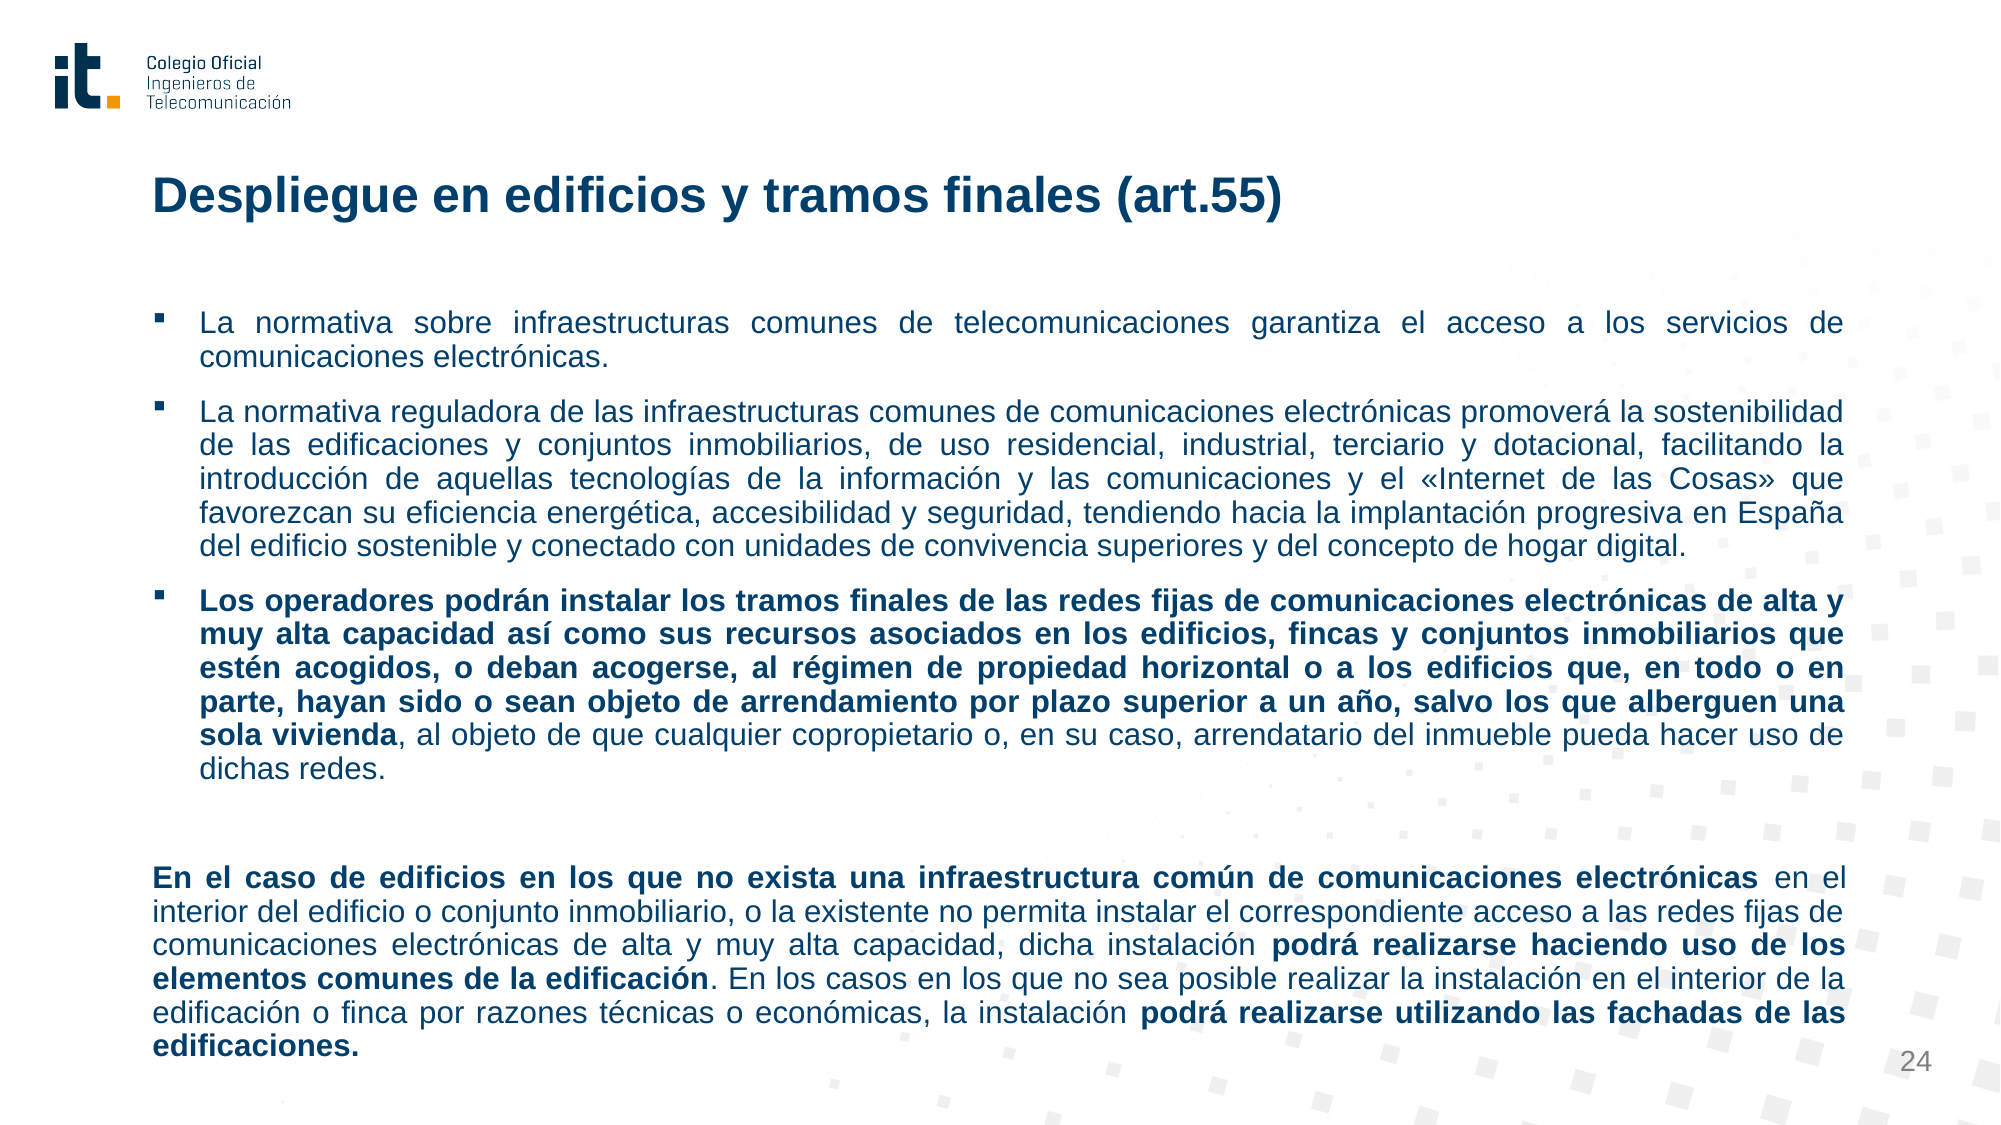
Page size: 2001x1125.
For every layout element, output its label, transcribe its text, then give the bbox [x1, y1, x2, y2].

picture [10, 0, 2001, 1125]
title Despliegue en edificios y tramos finales (art.55) [137, 161, 1863, 267]
list La normativa sobre infraestructuras comunes de telecomunicaciones garantiza el acceso a los servicios de comunicaciones electrónicas. La normativa reguladora de las infraestructuras comunes de comunicaciones electrónicas promoverá la sostenibilidad de las edificaciones y conjuntos inmobiliarios, de uso residencial, industrial, terciario y dotacional, facilitando la introducción de aquellas tecnologías de la información y las comunicaciones y el «Internet de las Cosas» que favorezcan su eficiencia energética, accesibilidad y seguridad, tendiendo hacia la implantación progresiva en España del edificio sostenible y conectado con unidades de convivencia superiores y del concepto de hogar digital. Los operadores podrán instalar los tramos finales de las redes fijas de comunicaciones electrónicas de alta y muy alta capacidad así como sus recursos asociados en los edificios, fincas y conjuntos inmobiliarios que estén acogidos, o deban acogerse, al régimen de propiedad horizontal o a los edificios que, en todo o en parte, hayan sido o sean objeto de arrendamiento por plazo superior a un año, salvo los que alberguen una sola vivienda, al objeto de que cualquier copropietario o, en su caso, arrendatario del inmueble pueda hacer uso de dichas redes. En el caso de edificios en los que no exista una infraestructura común de comunicaciones electrónicas en el interior del edificio o conjunto inmobiliario, o la existente no permita instalar el correspondiente acceso a las redes fijas de comunicaciones electrónicas de alta y muy alta capacidad, dicha instalación podrá realizarse haciendo uso de los elementos comunes de la edificación. En los casos en los que no sea posible realizar la instalación en el interior de la edificación o finca por razones técnicas o económicas, la instalación podrá realizarse utilizando las fachadas de las edificaciones. [137, 299, 1863, 1014]
